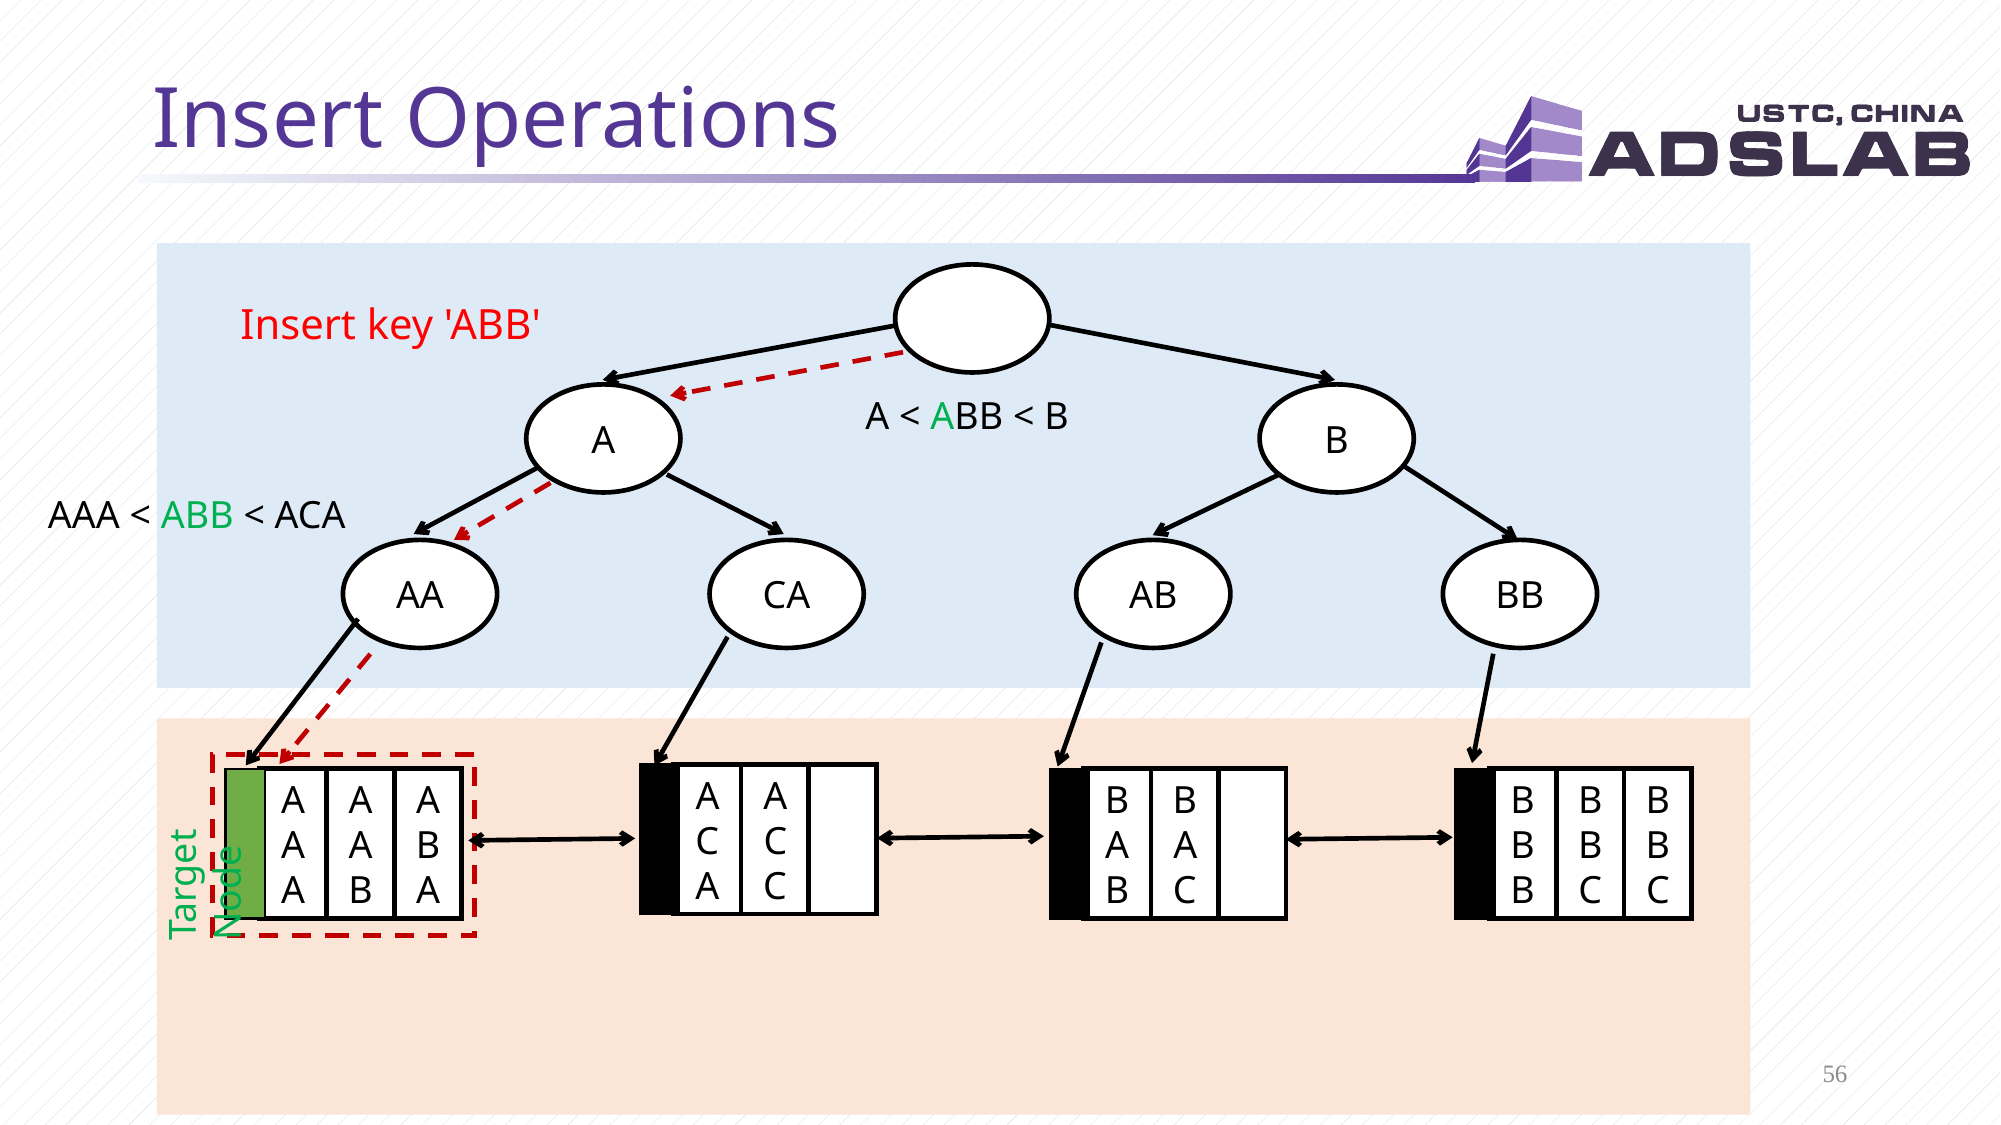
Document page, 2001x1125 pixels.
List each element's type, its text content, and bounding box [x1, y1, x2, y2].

picture [1470, 93, 1976, 183]
text_box A [525, 383, 682, 494]
text_box AA [341, 538, 499, 649]
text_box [1455, 768, 1692, 919]
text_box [413, 467, 538, 534]
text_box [666, 474, 784, 534]
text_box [225, 768, 462, 919]
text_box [670, 352, 903, 396]
text_box A < ABB < B [850, 384, 1301, 445]
text_box AB [1075, 538, 1232, 649]
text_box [1057, 642, 1102, 767]
text_box AAA < ABB < ACA [32, 483, 396, 544]
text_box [279, 653, 371, 764]
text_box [602, 325, 898, 380]
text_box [1049, 768, 1287, 919]
text_box [894, 263, 1051, 374]
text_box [453, 482, 551, 540]
text_box CA [708, 538, 865, 649]
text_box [639, 764, 877, 914]
text_box Target Node [150, 717, 256, 956]
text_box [245, 618, 359, 766]
text_box [156, 717, 1751, 1116]
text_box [1472, 653, 1494, 764]
text_box BB [1441, 538, 1599, 649]
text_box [1152, 474, 1280, 536]
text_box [1404, 466, 1518, 540]
text_box [156, 242, 1751, 689]
text_box B [1259, 383, 1415, 494]
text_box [1050, 325, 1336, 380]
text_box [256, 753, 476, 937]
text_box Insert key 'ABB' [225, 290, 676, 356]
title Insert Operations [137, 63, 1863, 177]
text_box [654, 636, 728, 766]
